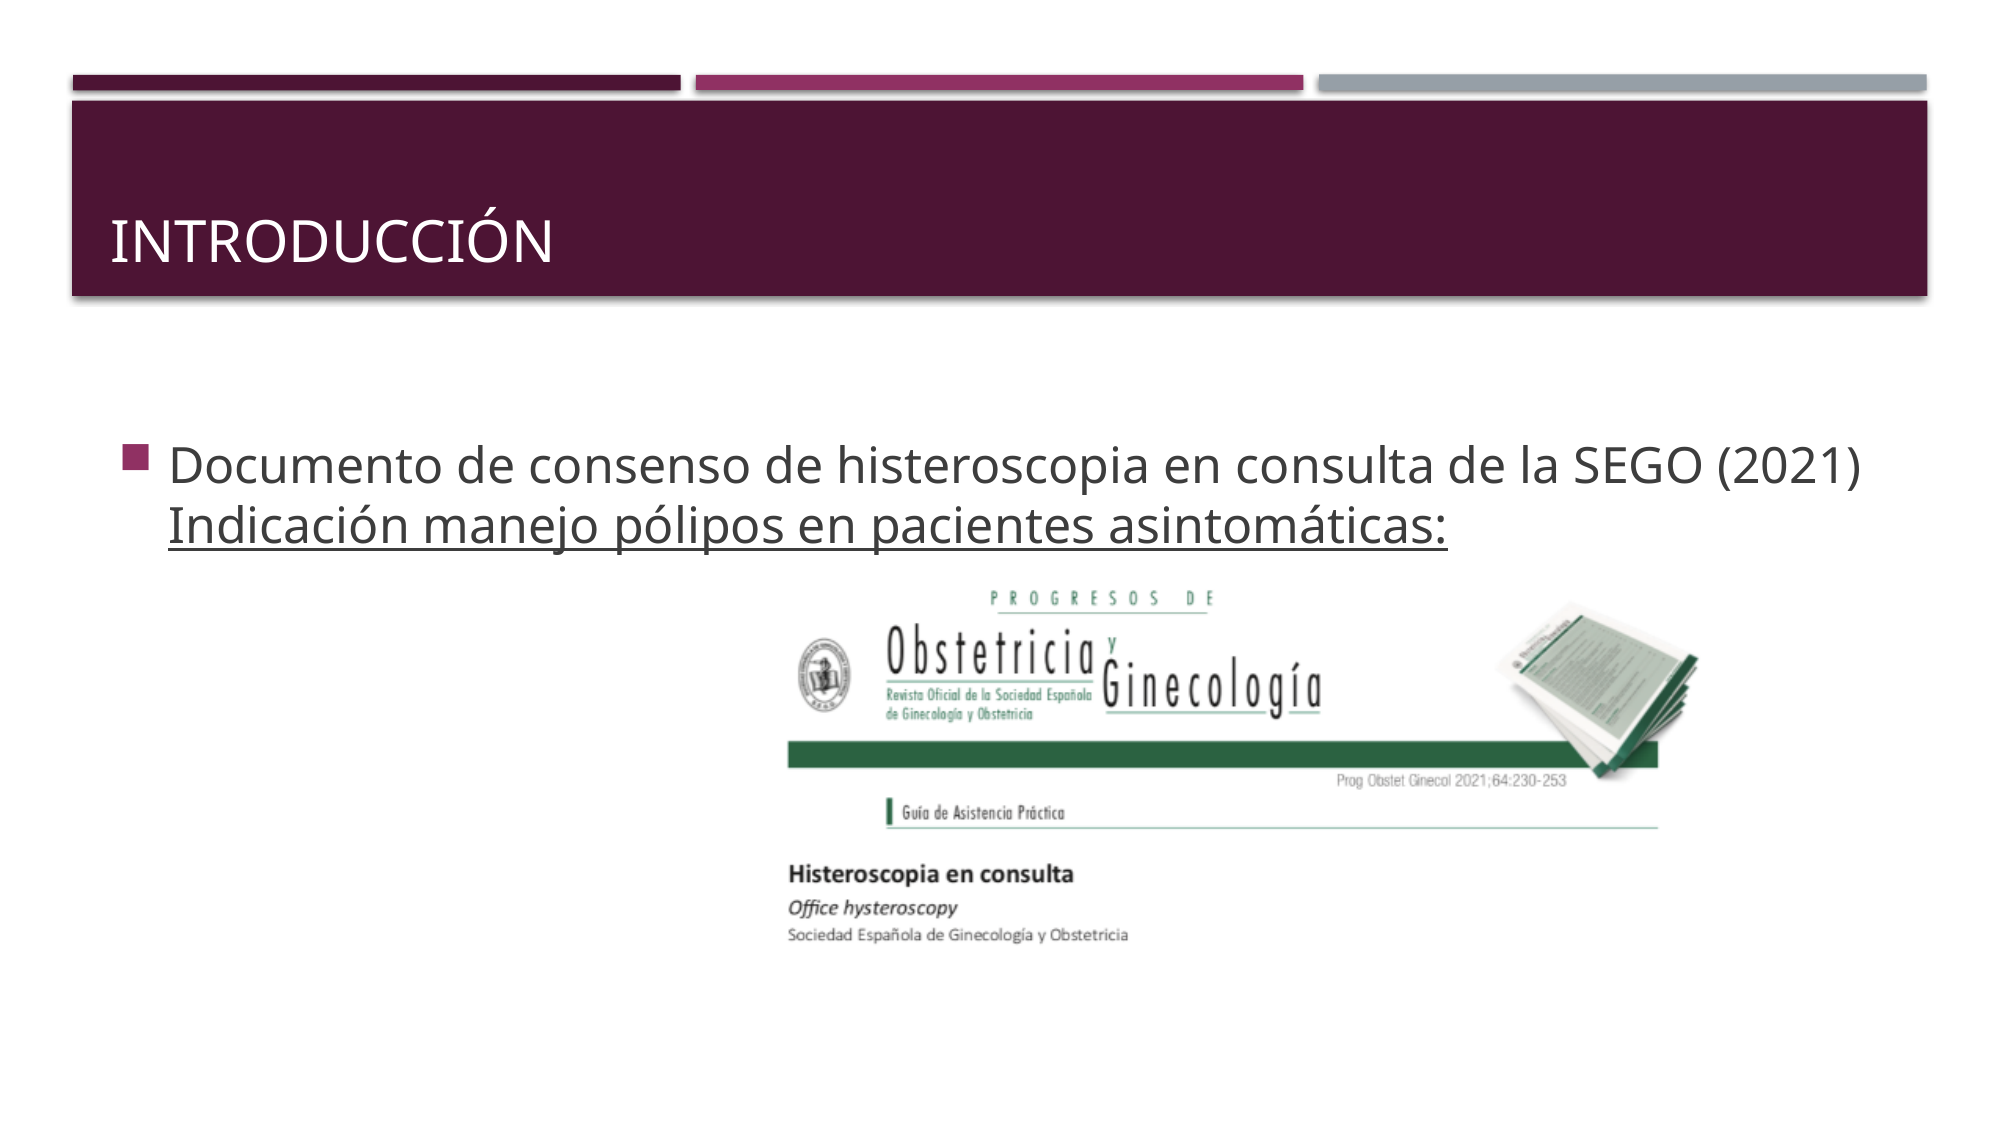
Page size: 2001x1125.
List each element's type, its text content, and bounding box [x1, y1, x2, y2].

title INTRODUCCIÓN [95, 115, 1905, 282]
list Documento de consenso de histeroscopia en consulta de la SEGO (2021) Indicación manejo pólipos en pacientes asintomáticas: [102, 340, 1923, 713]
picture [766, 567, 1703, 995]
